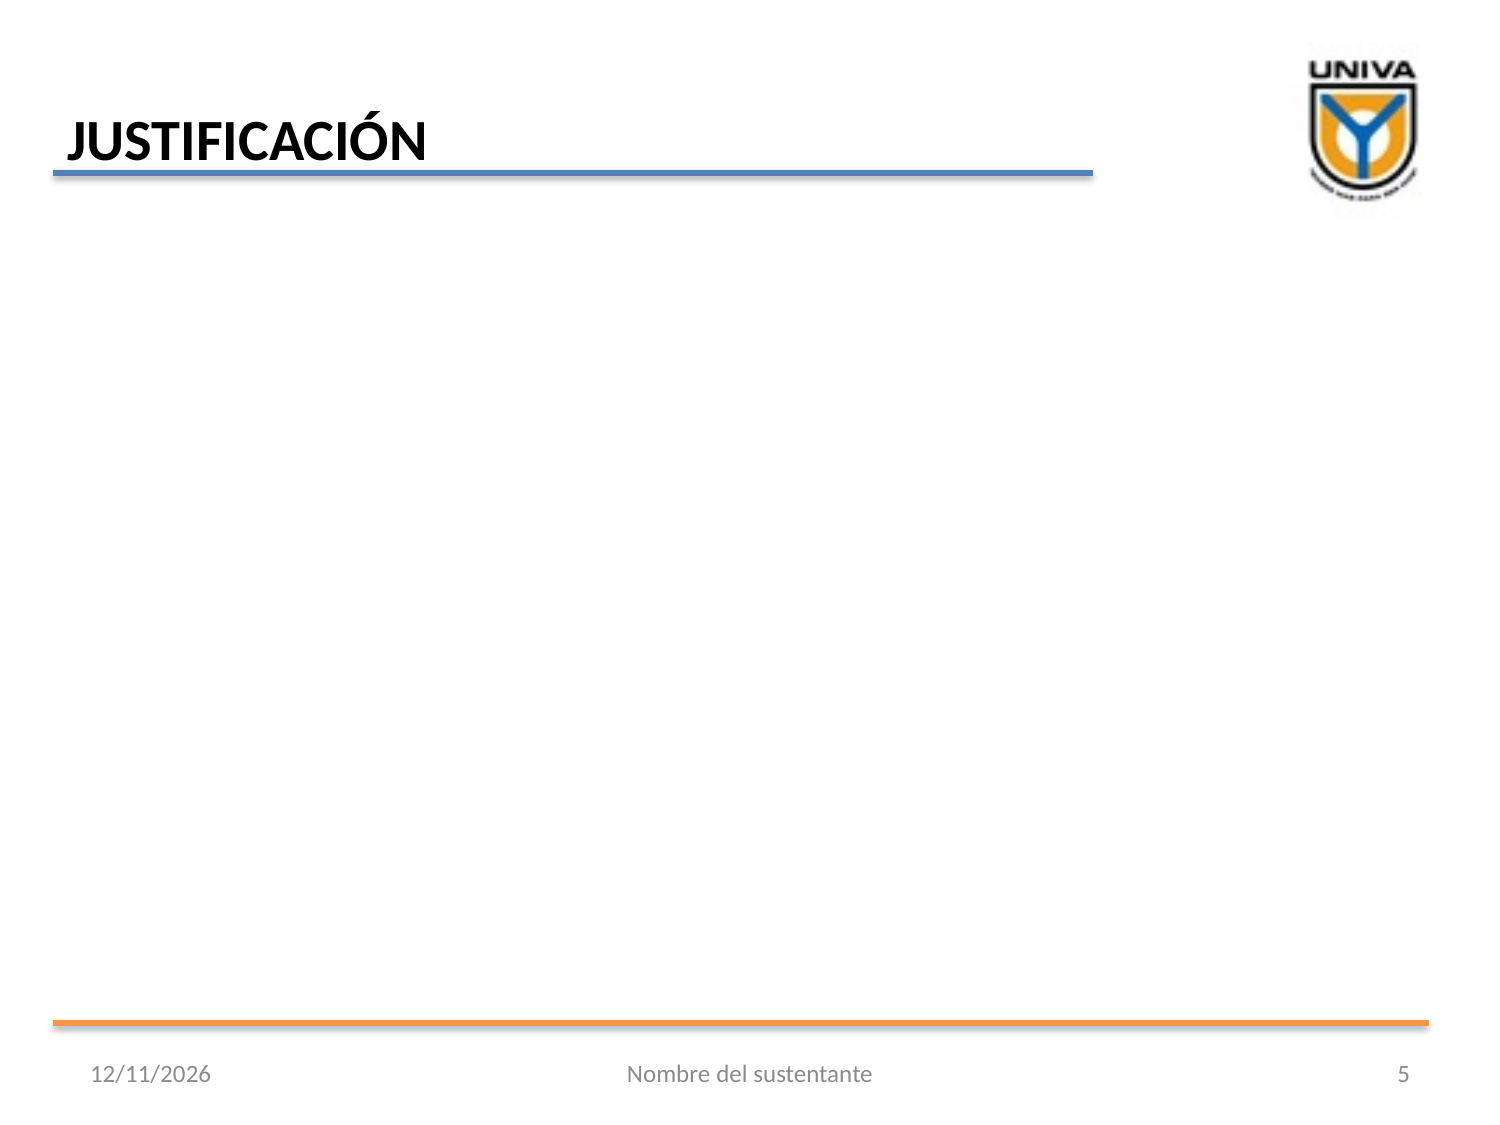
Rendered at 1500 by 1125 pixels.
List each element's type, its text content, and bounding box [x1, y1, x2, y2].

text_box JUSTIFICACIÓN [53, 94, 1046, 180]
footer Nombre del sustentante [512, 1042, 988, 1103]
picture [1287, 42, 1441, 233]
slide_number 5 [1074, 1042, 1425, 1103]
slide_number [75, 1042, 425, 1103]
